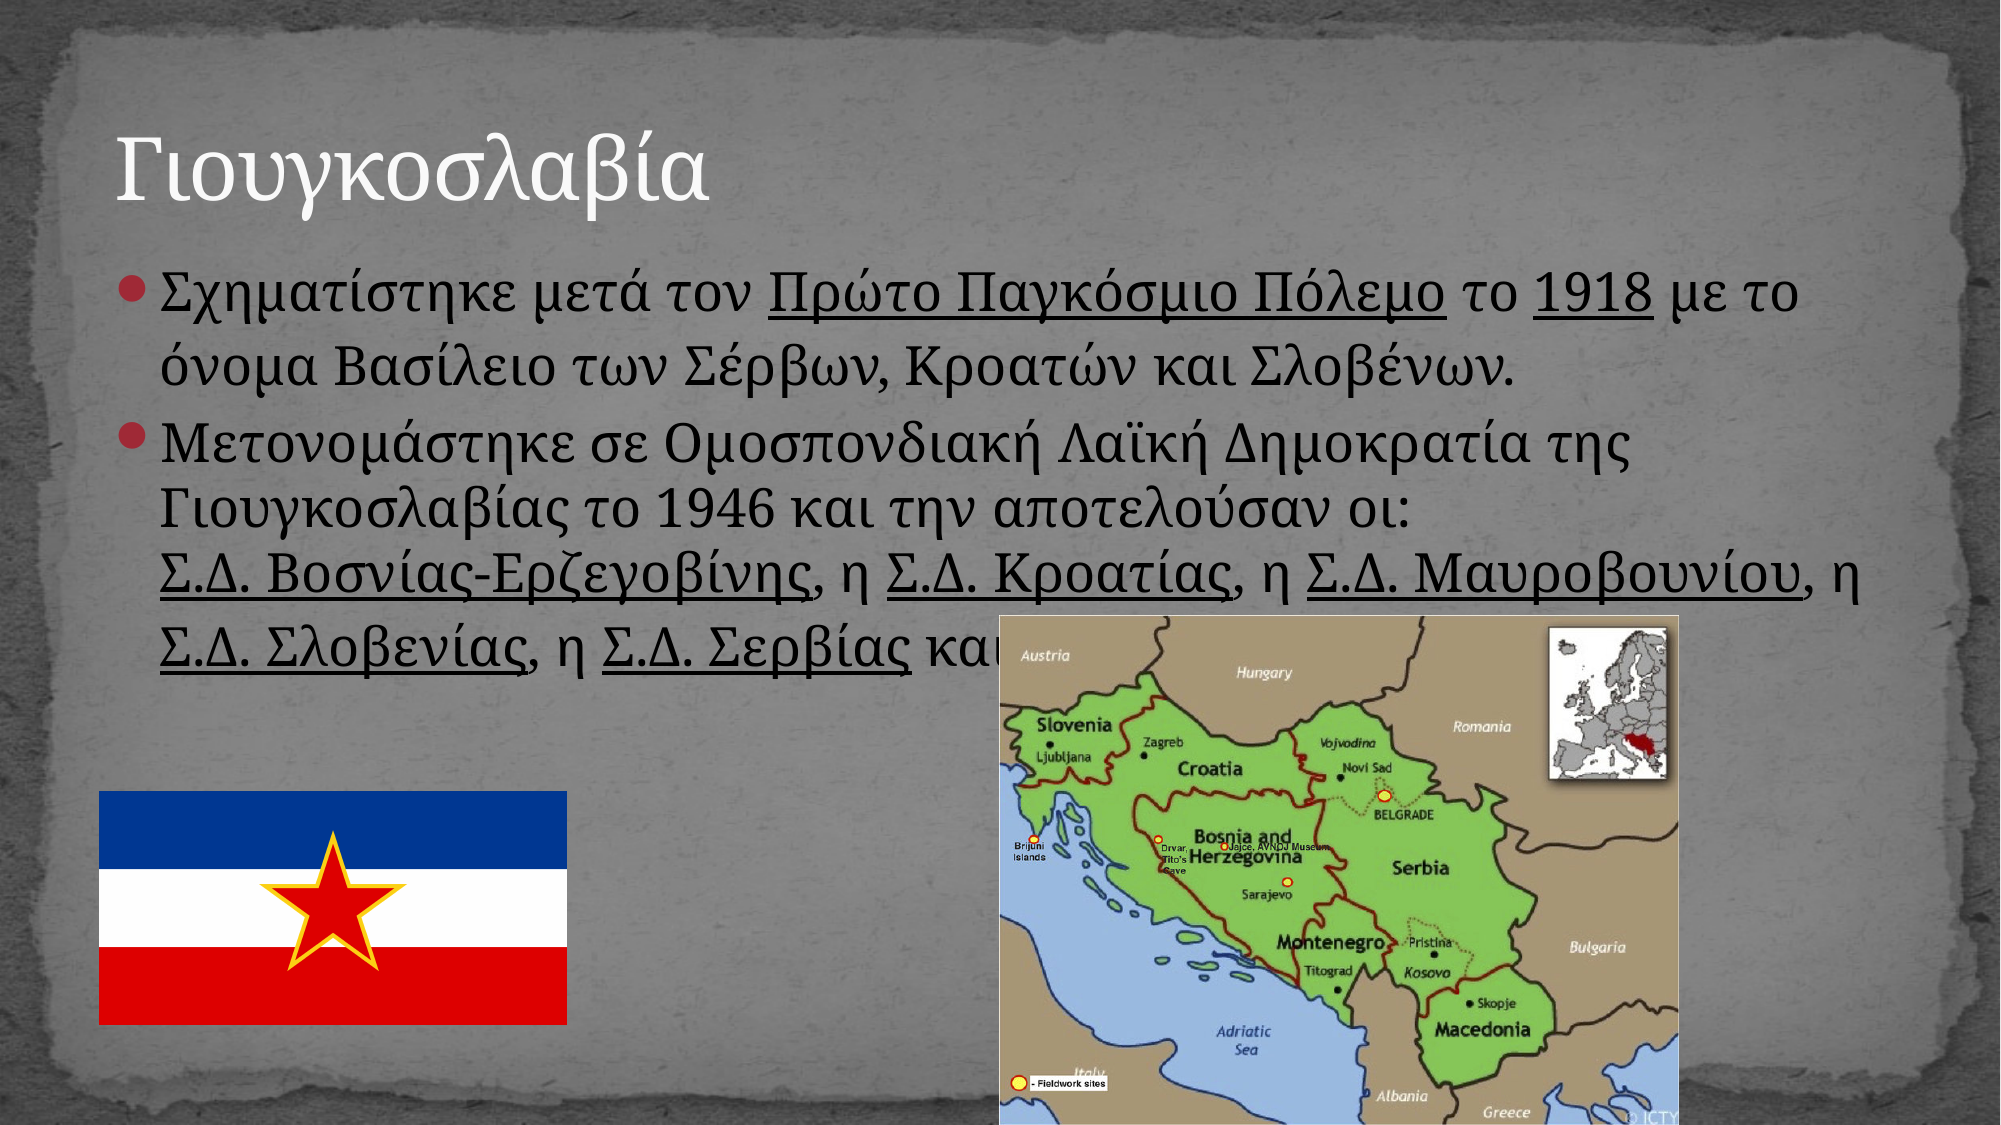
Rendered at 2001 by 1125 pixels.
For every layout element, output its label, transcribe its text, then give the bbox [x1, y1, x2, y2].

picture [999, 615, 1679, 1125]
title Γιουγκοσλαβία [99, 24, 1900, 225]
list Σχηματίστηκε μετά τον Πρώτο Παγκόσμιο Πόλεμο το 1918 με το όνομα Βασίλειο των Σέρβων, Κροατών και Σλοβένων. Μετονομάστηκε σε Ομοσπονδιακή Λαϊκή Δημοκρατία της Γιουγκοσλαβίας το 1946 και την αποτελούσαν οι: Σ.Δ. Βοσνίας-Ερζεγοβίνης, η Σ.Δ. Κροατίας, η Σ.Δ. Μαυροβουνίου, η Σ.Δ. Σλοβενίας, η Σ.Δ. Σερβίας και η Σ.Δ. Μακεδονίας. [99, 249, 1900, 1000]
picture [99, 791, 567, 1025]
